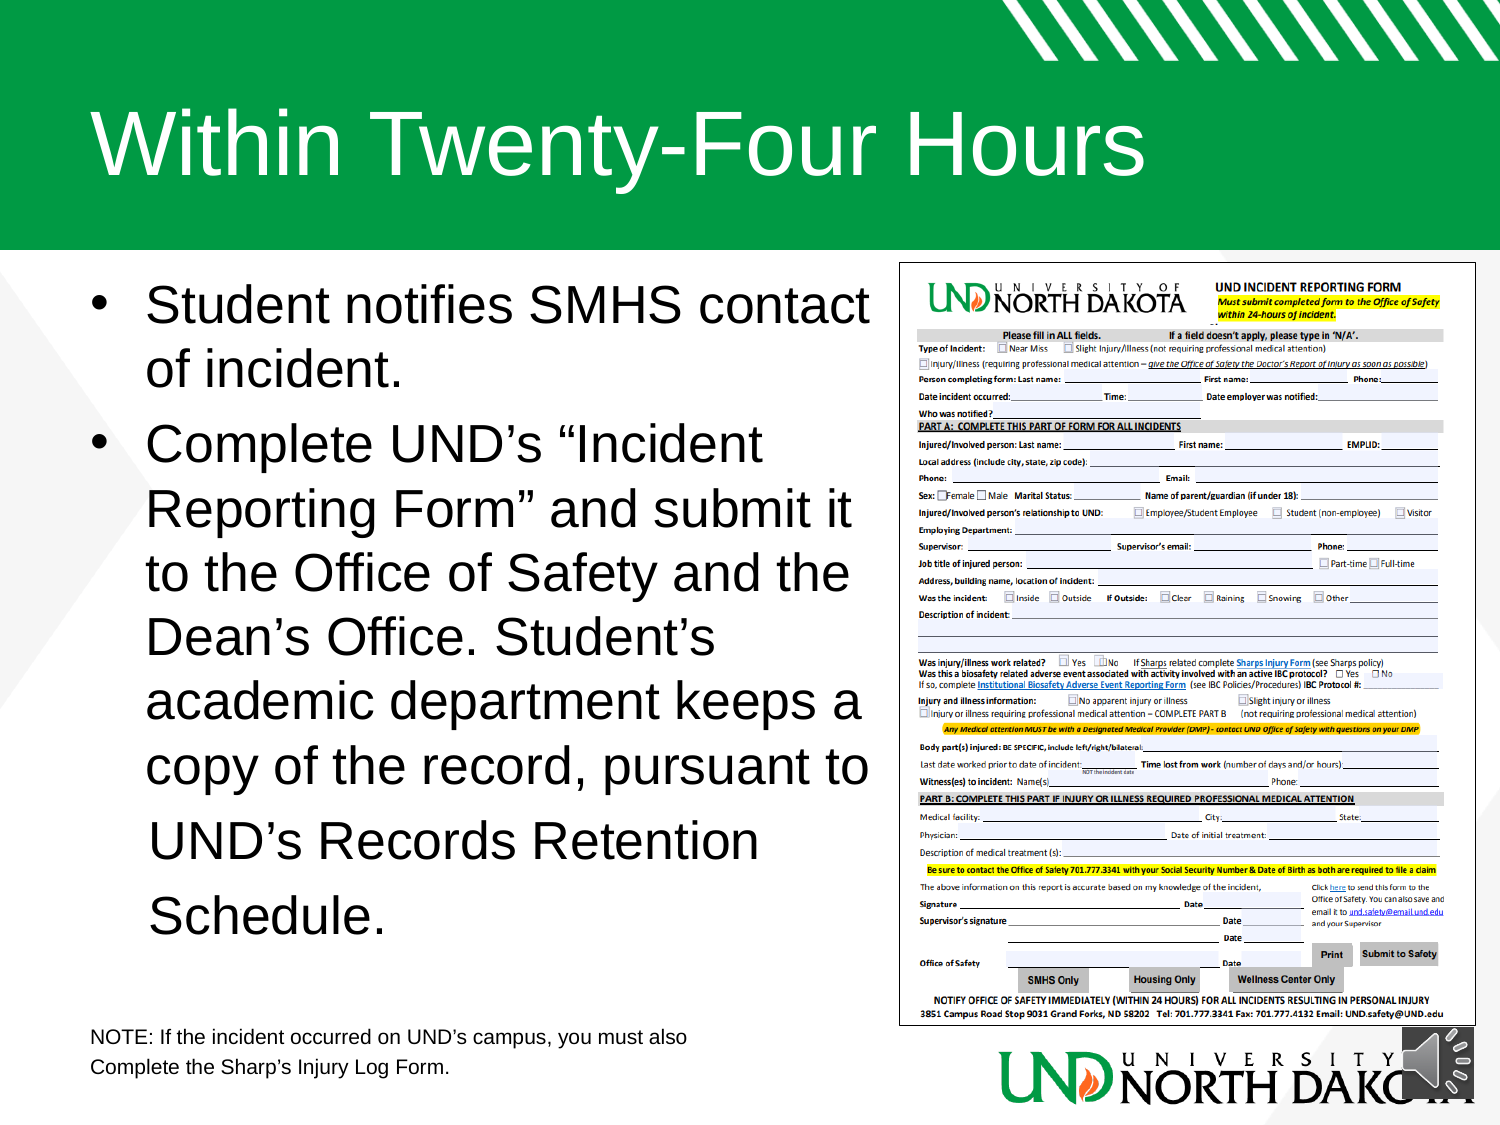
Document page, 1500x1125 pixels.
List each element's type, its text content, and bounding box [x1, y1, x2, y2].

title Within Twenty-Four Hours [75, 45, 1425, 233]
picture [899, 262, 1476, 1109]
picture [979, 0, 1500, 61]
list Student notifies SMHS contact of incident. Complete UND’s “Incident Reporting Form” and submit it to the Office of Safety and the Dean’s Office. Student’s academic department keeps a copy of the record, pursuant to UND’s Records Retention Schedule. NOTE: If the incident occurred on UND’s campus, you must also Complete the Sharp’s Injury Log Form. [75, 262, 900, 1088]
